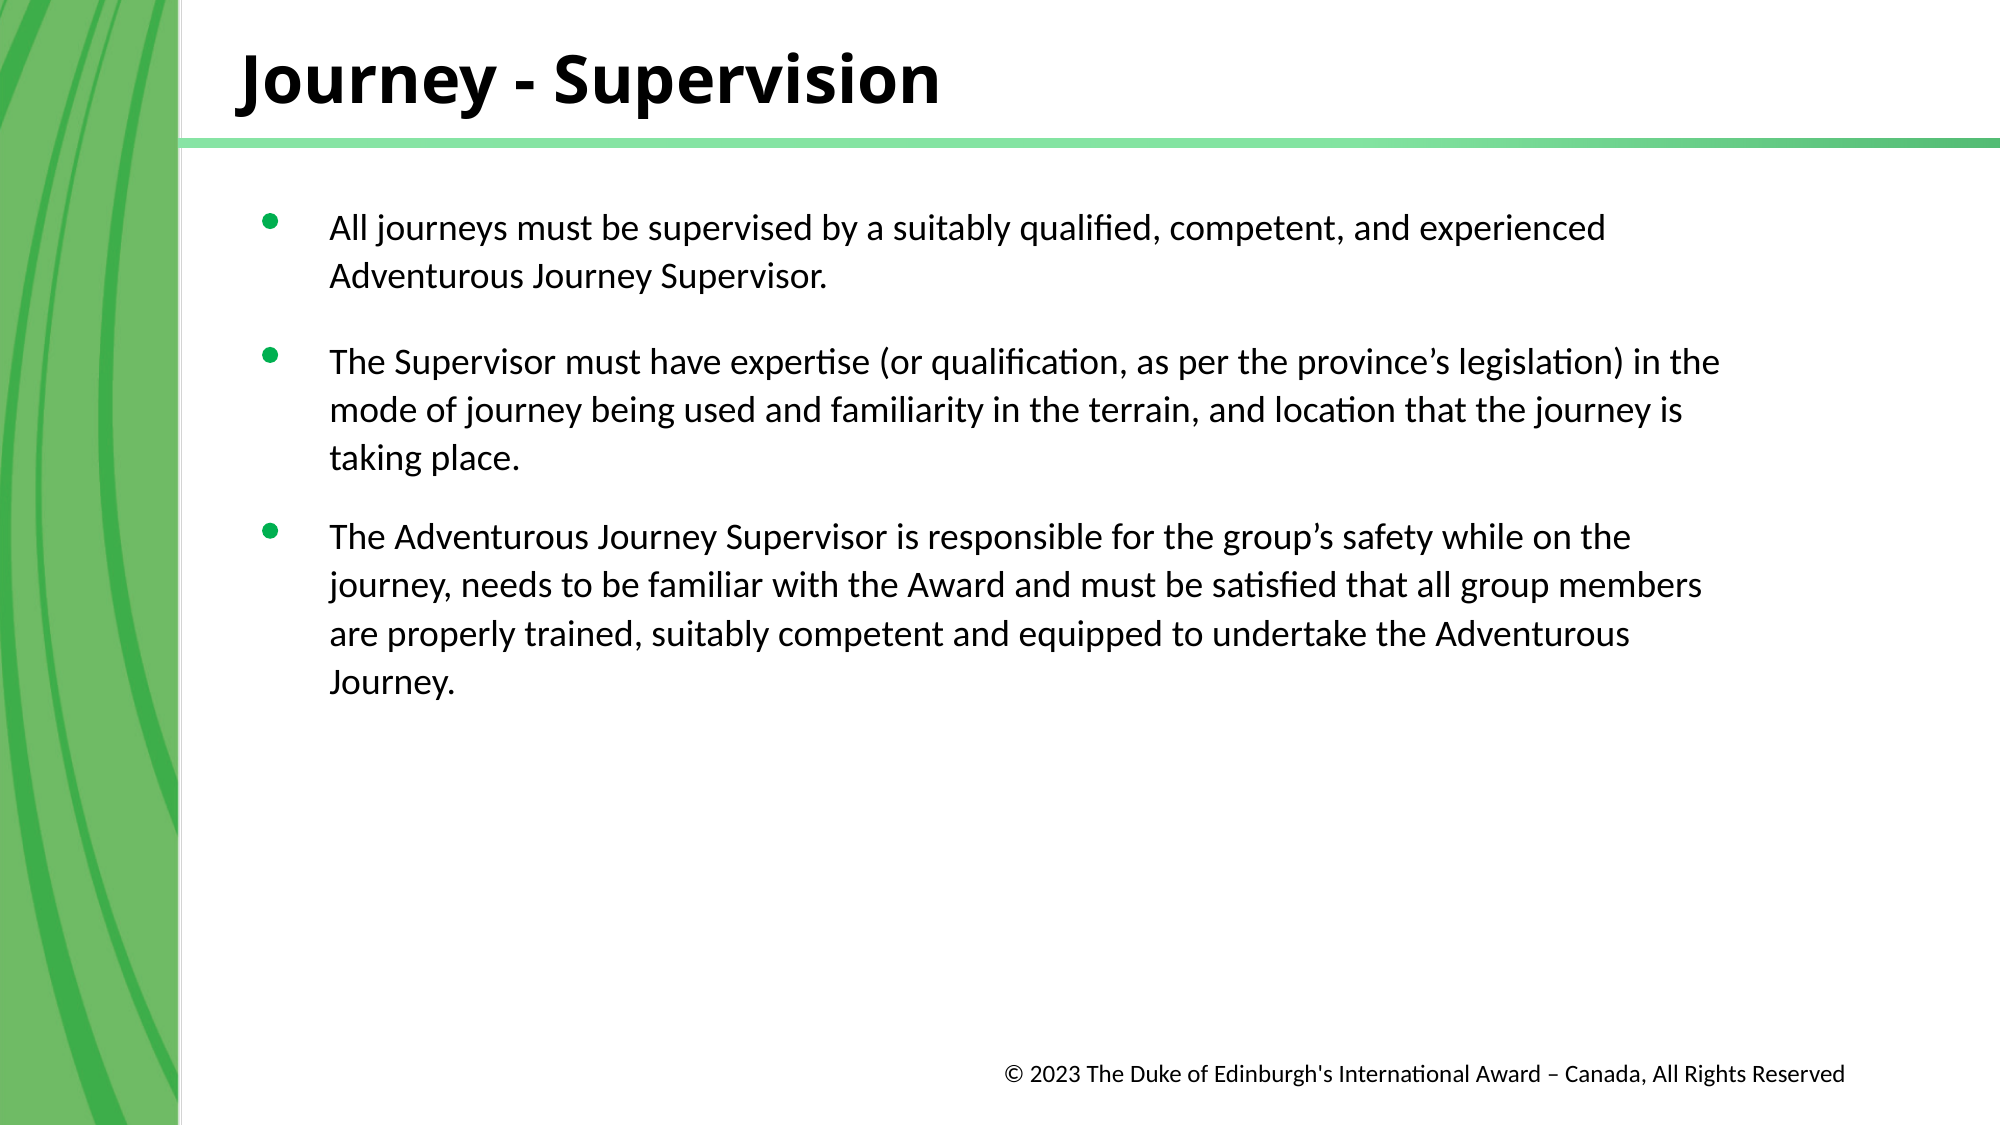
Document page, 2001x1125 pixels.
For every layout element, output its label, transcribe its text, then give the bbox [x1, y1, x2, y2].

text_box [261, 345, 280, 365]
text_box [261, 521, 280, 540]
text_box Journey - Supervision [225, 29, 1784, 125]
slide_number © 2023 The Duke of Edinburgh's International Award – Canada, All Rights Reserved [550, 1042, 1863, 1103]
text_box All journeys must be supervised by a suitably qualified, competent, and experienced Adventurous Journey Supervisor. [314, 192, 1760, 304]
text_box [261, 211, 280, 231]
text_box The Adventurous Journey Supervisor is responsible for the group’s safety while on the journey, needs to be familiar with the Award and must be satisfied that all group members are properly trained, suitably competent and equipped to undertake the Adventurous Journey. [314, 501, 1760, 710]
text_box The Supervisor must have expertise (or qualification, as per the province’s legislation) in the mode of journey being used and familiarity in the terrain, and location that the journey is taking place. [314, 326, 1760, 486]
picture [0, 0, 2001, 1125]
